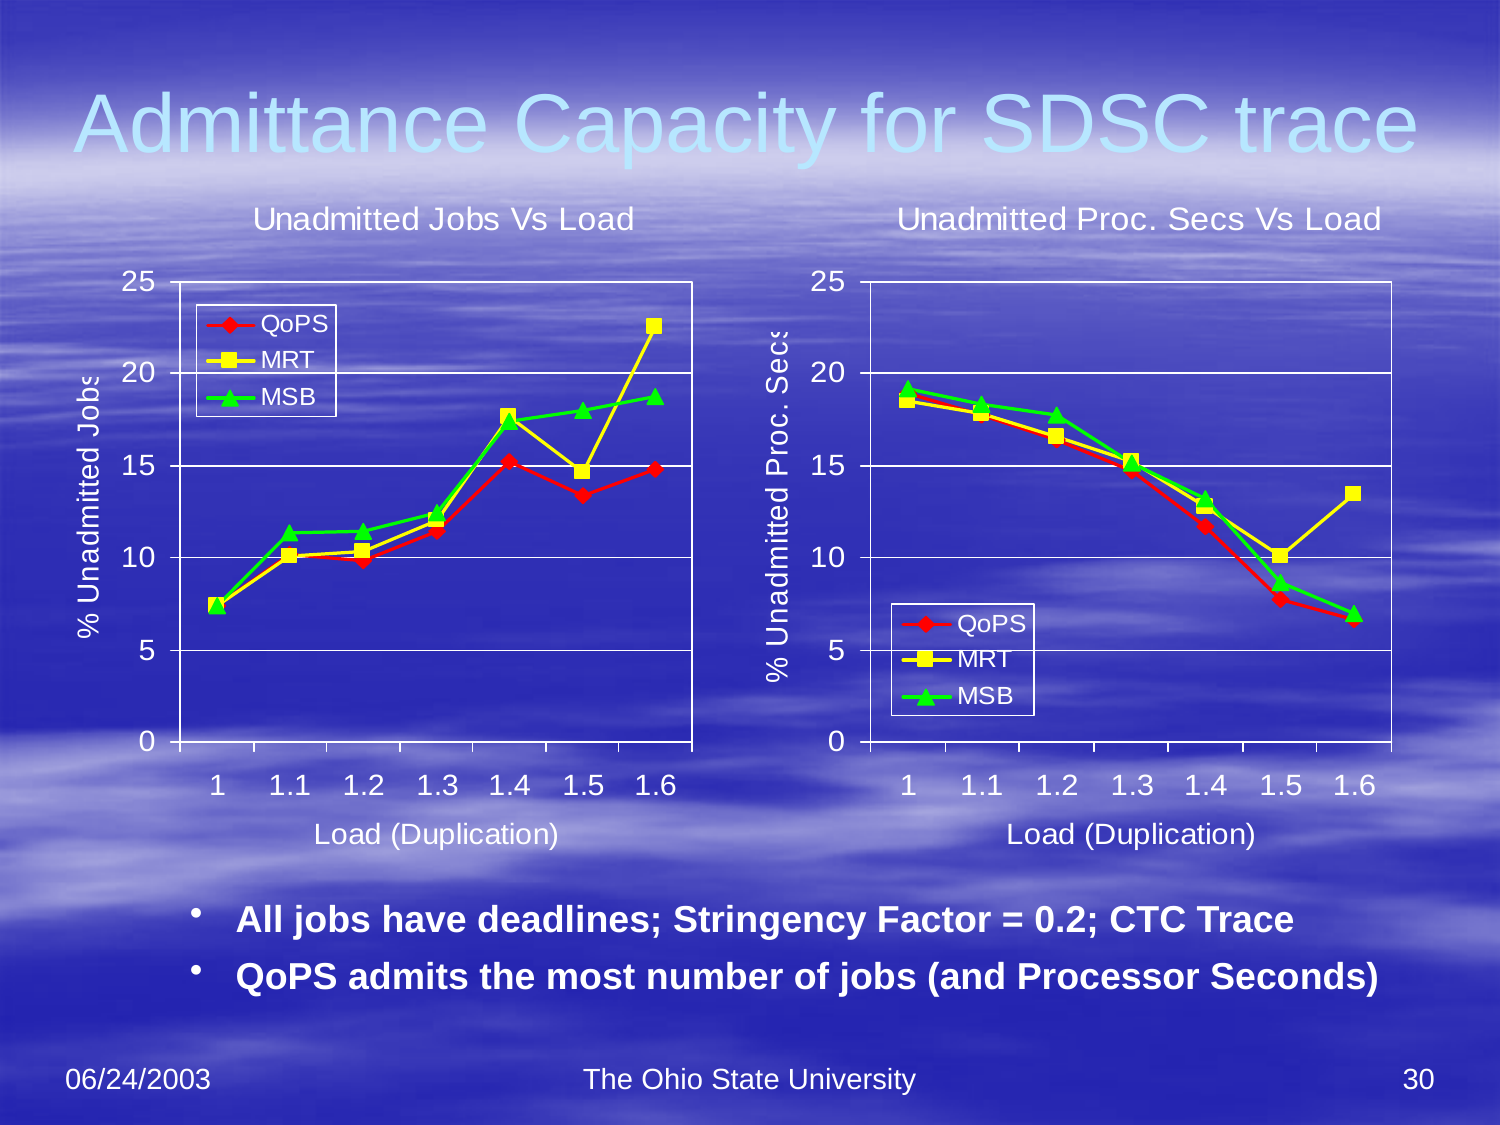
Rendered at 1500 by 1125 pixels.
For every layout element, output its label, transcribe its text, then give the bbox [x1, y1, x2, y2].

title Admittance Capacity for SDSC trace [49, 37, 1446, 160]
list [37, 162, 722, 887]
slide_number 30 [1074, 1024, 1450, 1103]
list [724, 162, 1451, 887]
footer The Ohio State University [512, 1024, 988, 1103]
text_box All jobs have deadlines; Stringency Factor = 0.2; CTC Trace QoPS admits the most number of jobs (and Processor Seconds) [174, 896, 1400, 1005]
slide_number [50, 1024, 425, 1103]
